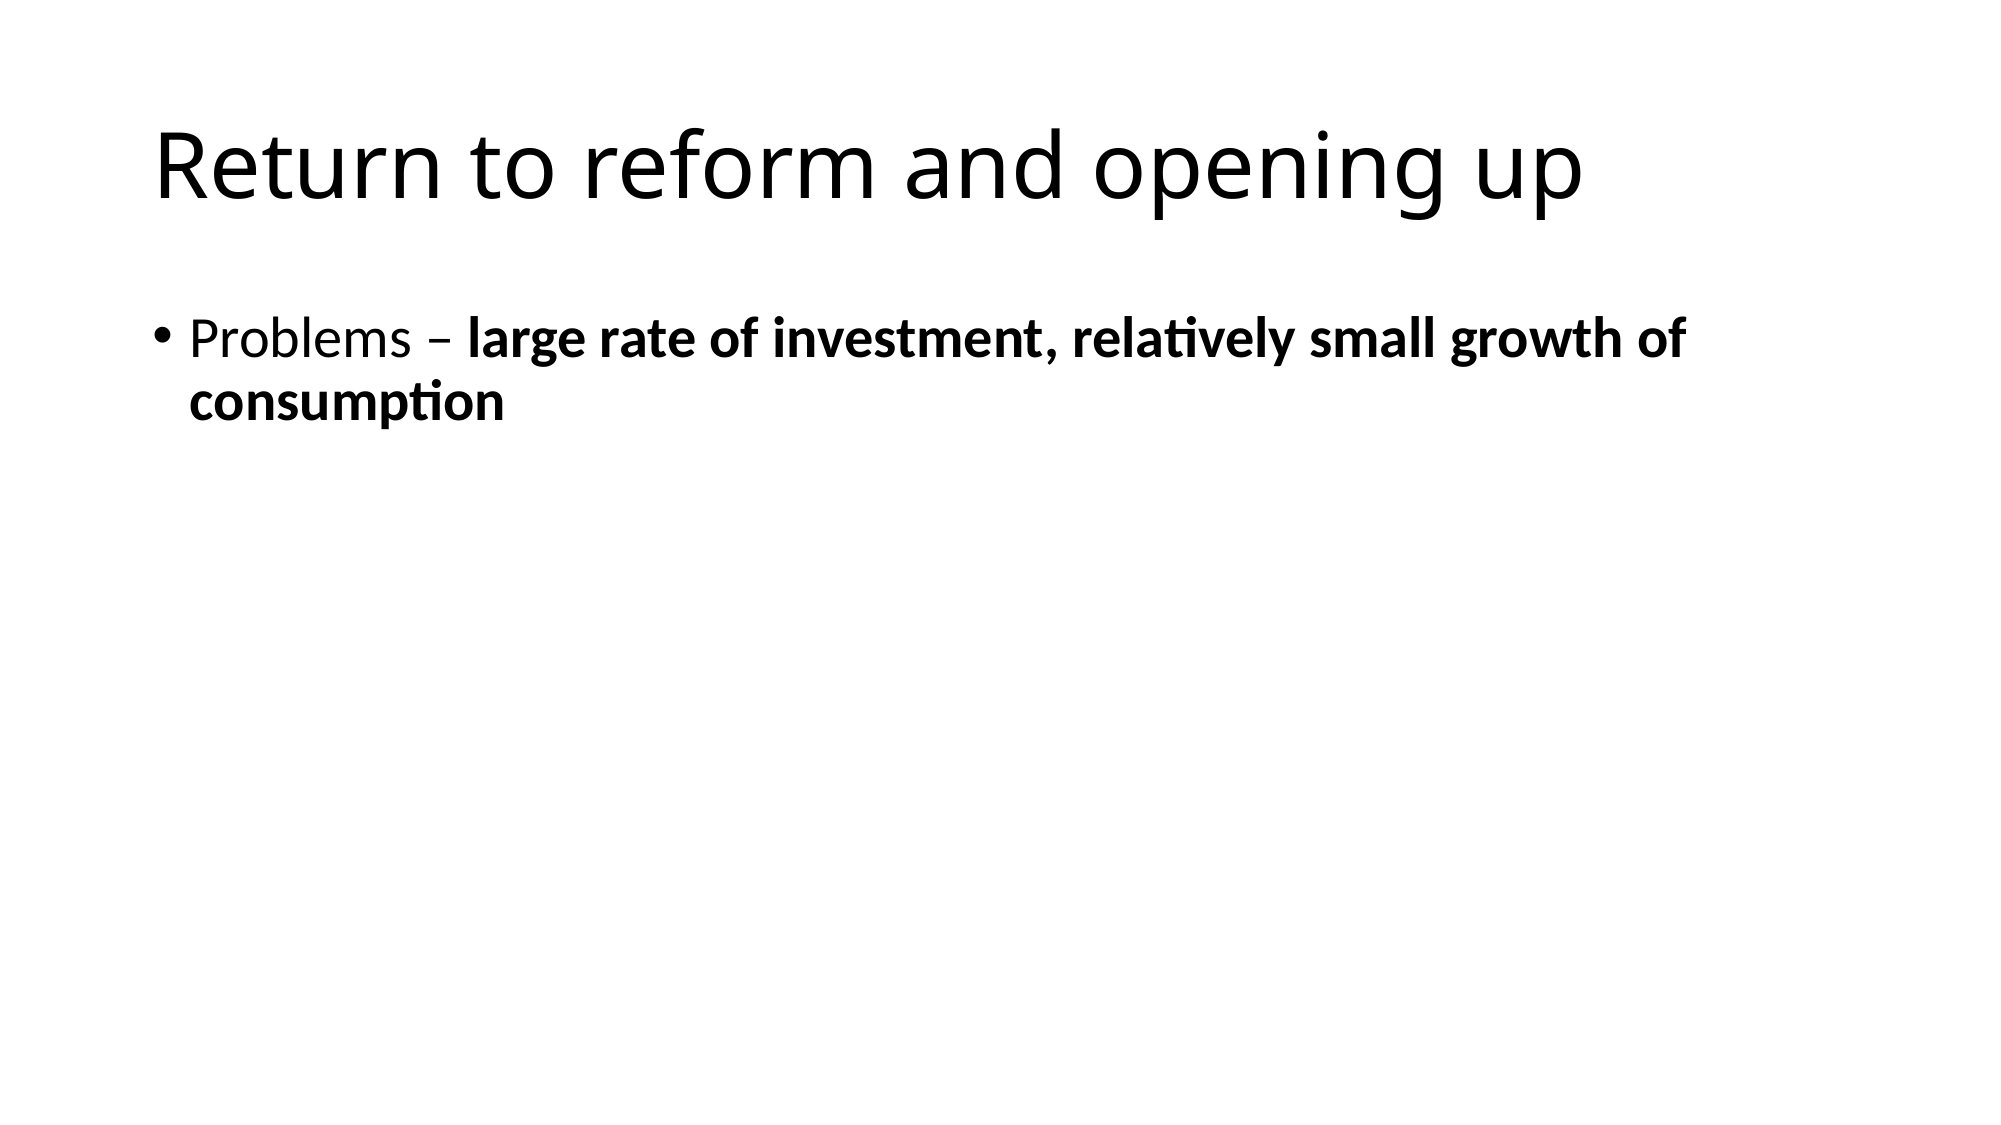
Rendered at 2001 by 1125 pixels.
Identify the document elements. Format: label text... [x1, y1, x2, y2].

title Return to reform and opening up [137, 59, 1863, 278]
list Problems – large rate of investment, relatively small growth of consumption [137, 299, 1863, 1014]
